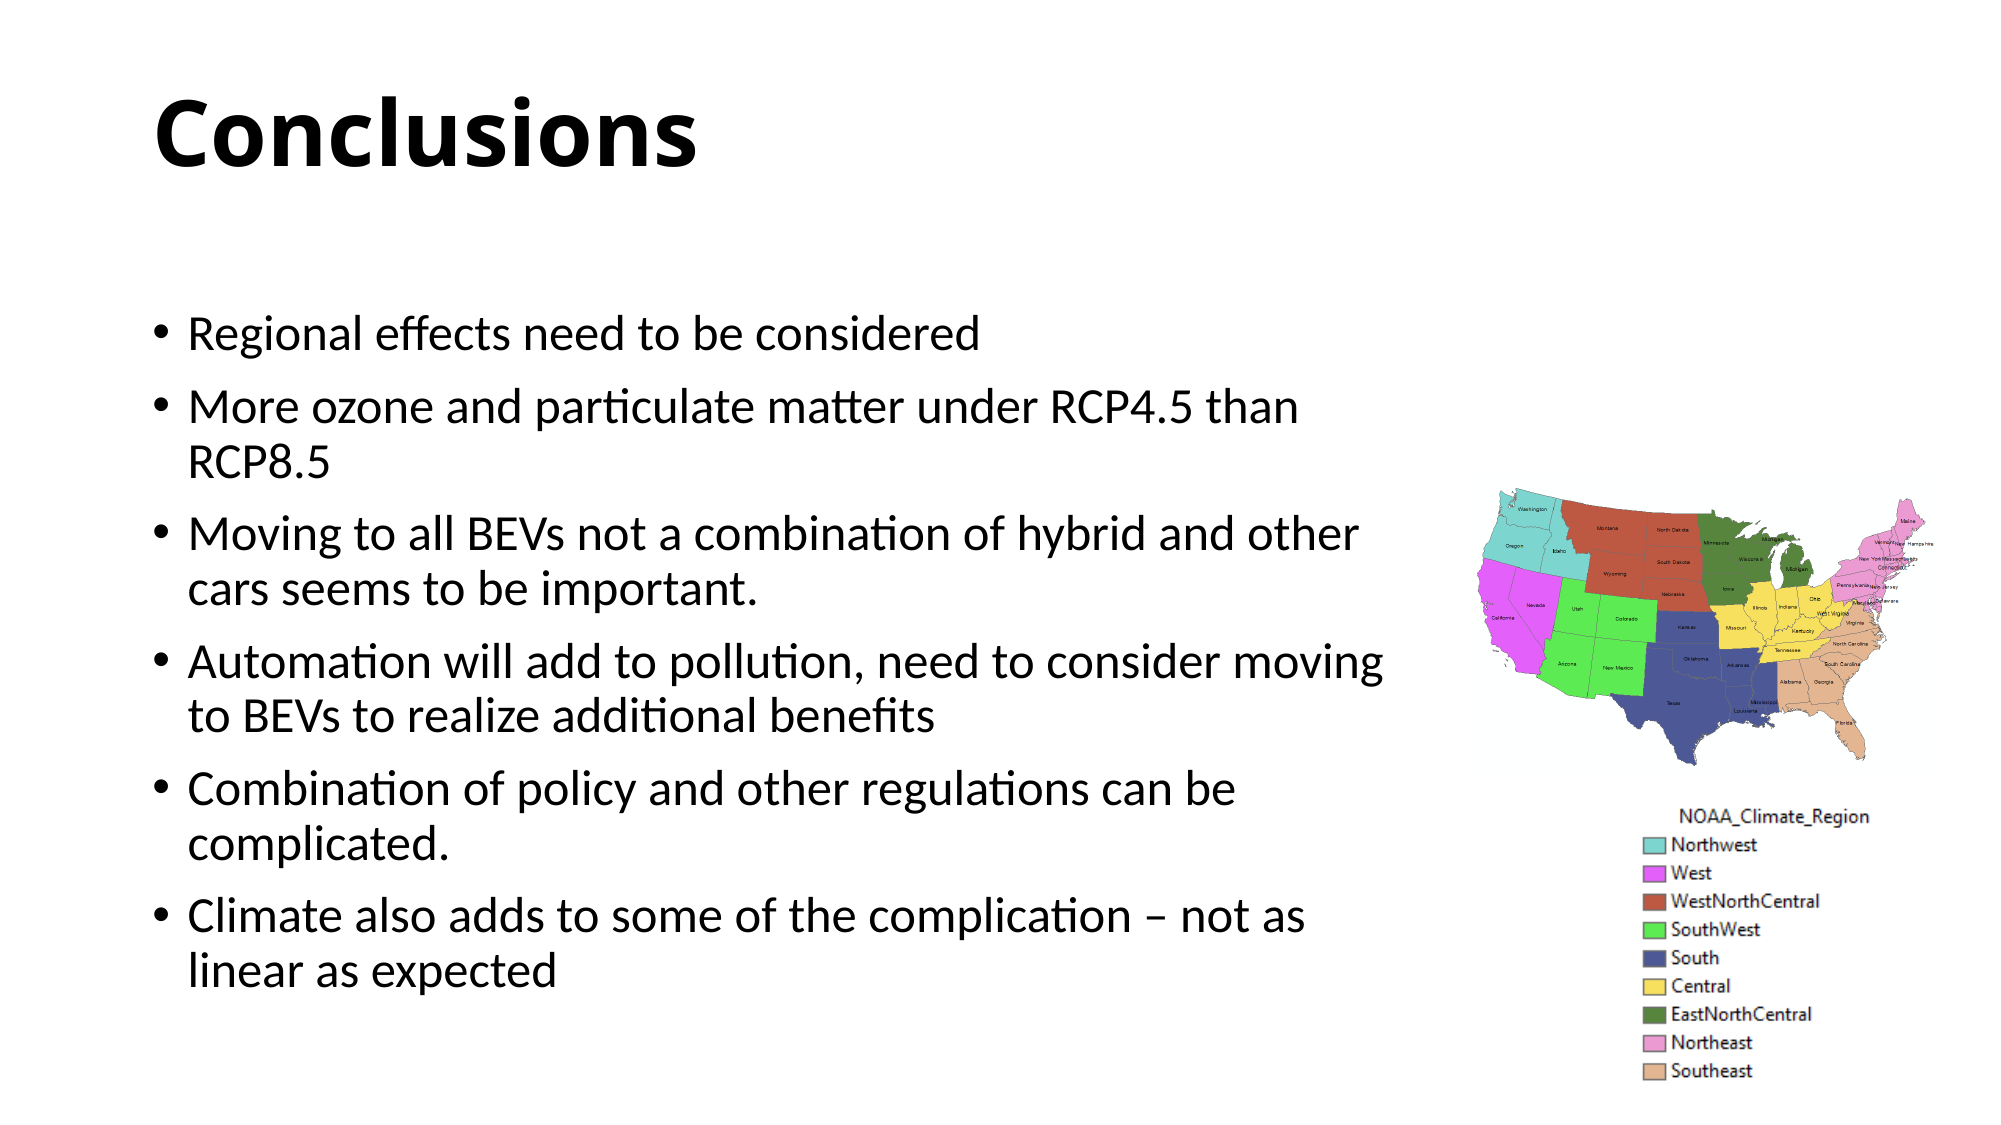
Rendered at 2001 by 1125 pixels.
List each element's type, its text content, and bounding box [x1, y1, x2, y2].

picture [1640, 806, 1881, 1087]
picture [1470, 472, 1940, 773]
title Conclusions [137, 59, 1863, 213]
list Regional effects need to be considered More ozone and particulate matter under RCP4.5 than RCP8.5 Moving to all BEVs not a combination of hybrid and other cars seems to be important. Automation will add to pollution, need to consider moving to BEVs to realize additional benefits Combination of policy and other regulations can be complicated. Climate also adds to some of the complication – not as linear as expected [137, 299, 1447, 1014]
